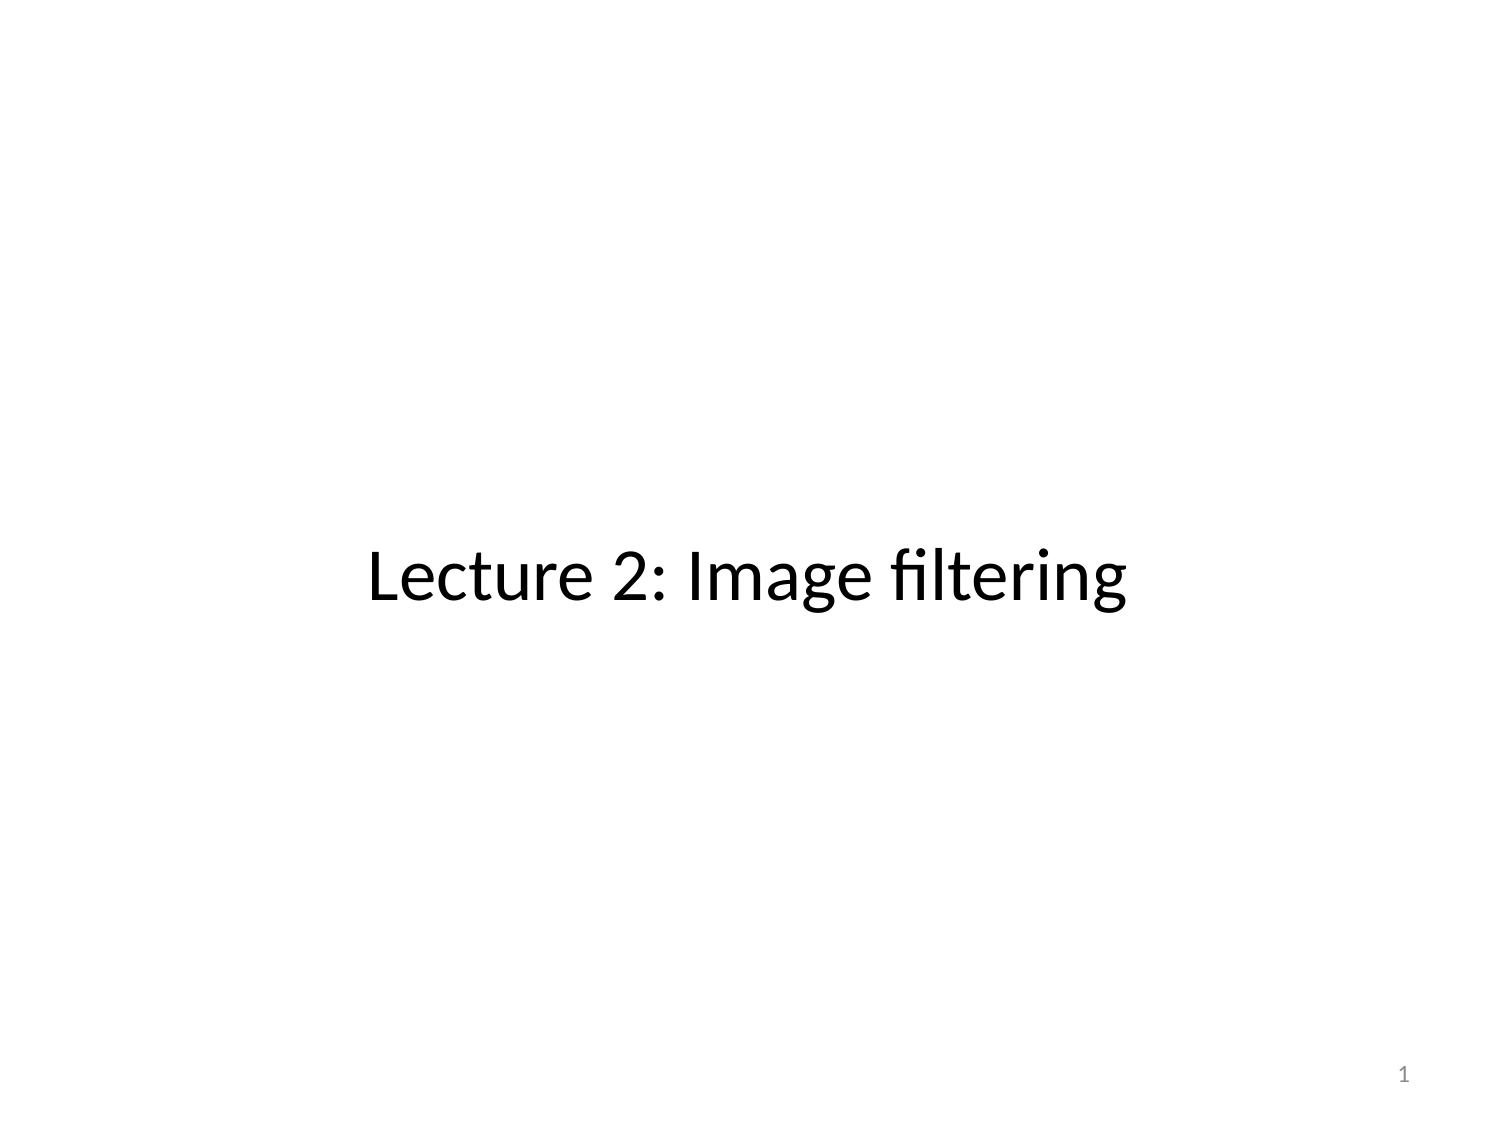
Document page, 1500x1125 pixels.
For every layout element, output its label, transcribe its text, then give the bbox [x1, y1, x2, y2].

slide_number 1 [1074, 1042, 1425, 1103]
title Lecture 2: Image filtering [0, 450, 1500, 692]
